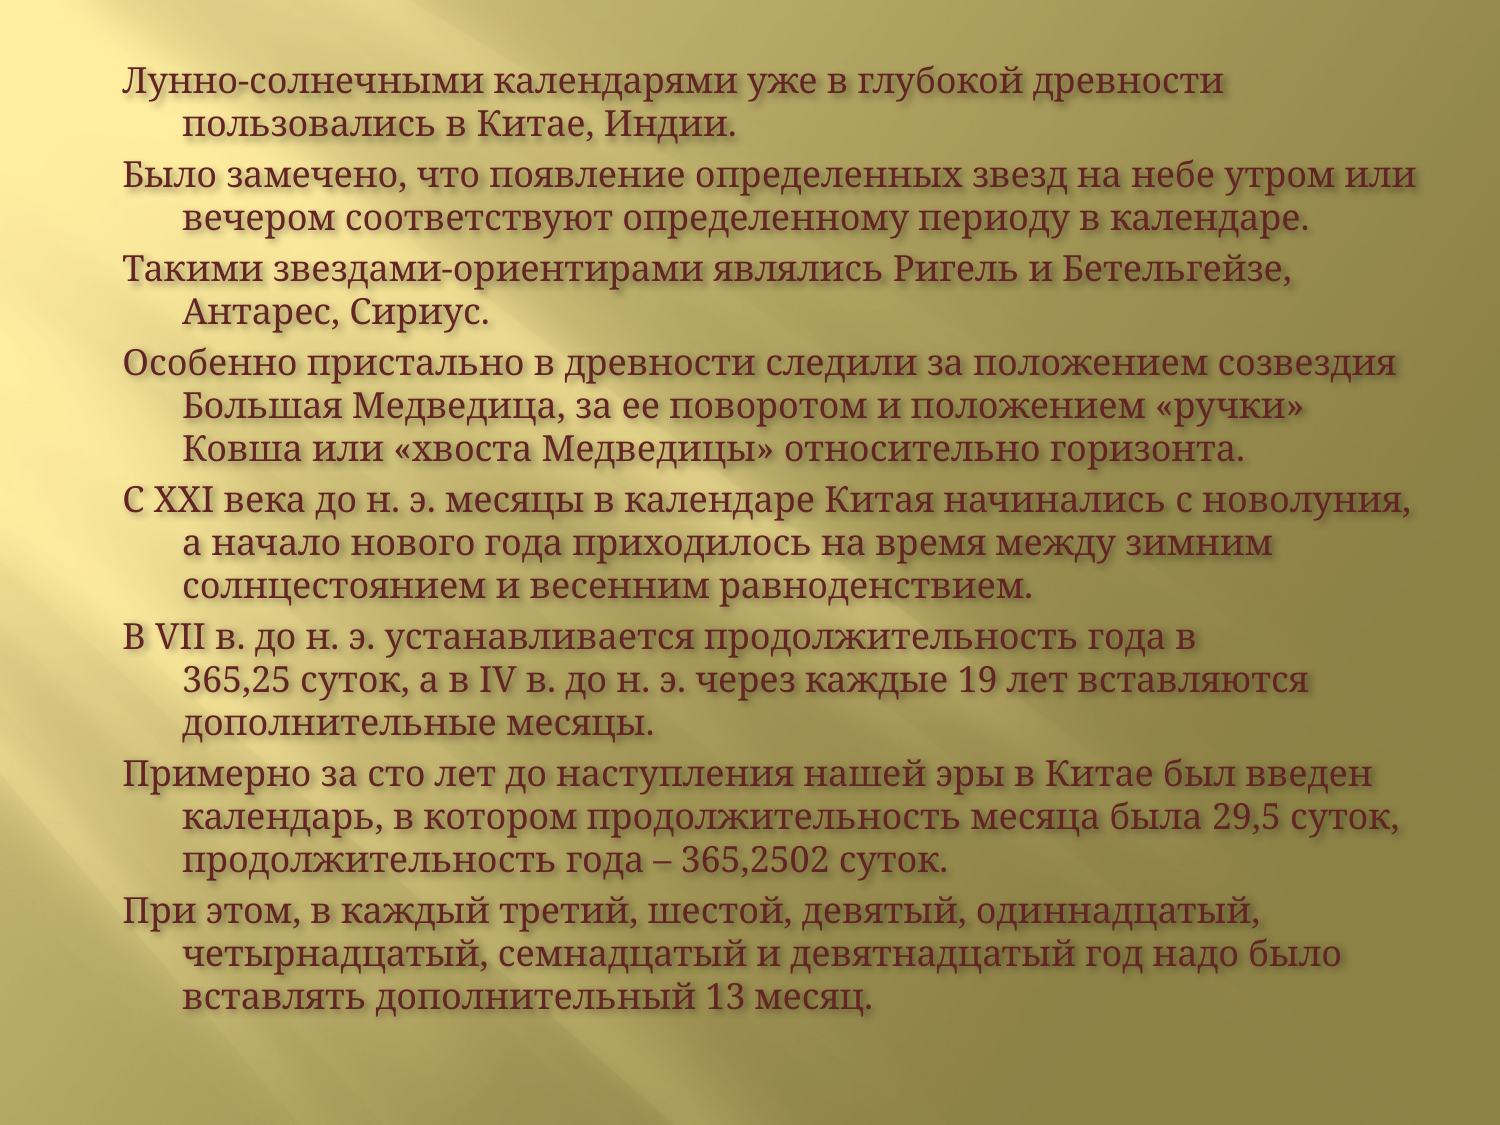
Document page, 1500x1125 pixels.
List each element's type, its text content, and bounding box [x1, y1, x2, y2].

list Лунно-солнечными календарями уже в глубокой древности пользовались в Китае, Индии. Было замечено, что появление определенных звезд на небе утром или вечером соответствуют определенному периоду в календаре. Такими звездами-ориентирами являлись Ригель и Бетельгейзе, Антарес, Сириус. Особенно пристально в древности следили за положением созвездия Большая Медведица, за ее поворотом и положением «ручки» Ковша или «хвоста Медведицы» относительно горизонта. С XXI века до н. э. месяцы в календаре Китая начинались с новолуния, а начало нового года приходилось на время между зимним солнцестоянием и весенним равноденствием. В VII в. до н. э. устанавливается продолжительность года в 365,25 суток, а в IV в. до н. э. через каждые 19 лет вставляются дополнительные месяцы. Примерно за сто лет до наступления нашей эры в Китае был введен календарь, в котором продолжительность месяца была 29,5 суток, продолжительность года – 365,2502 суток. При этом, в каждый третий, шестой, девятый, одиннадцатый, четырнадцатый, семнадцатый и девятнадцатый год надо было вставлять дополнительный 13 месяц. [87, 49, 1438, 1063]
